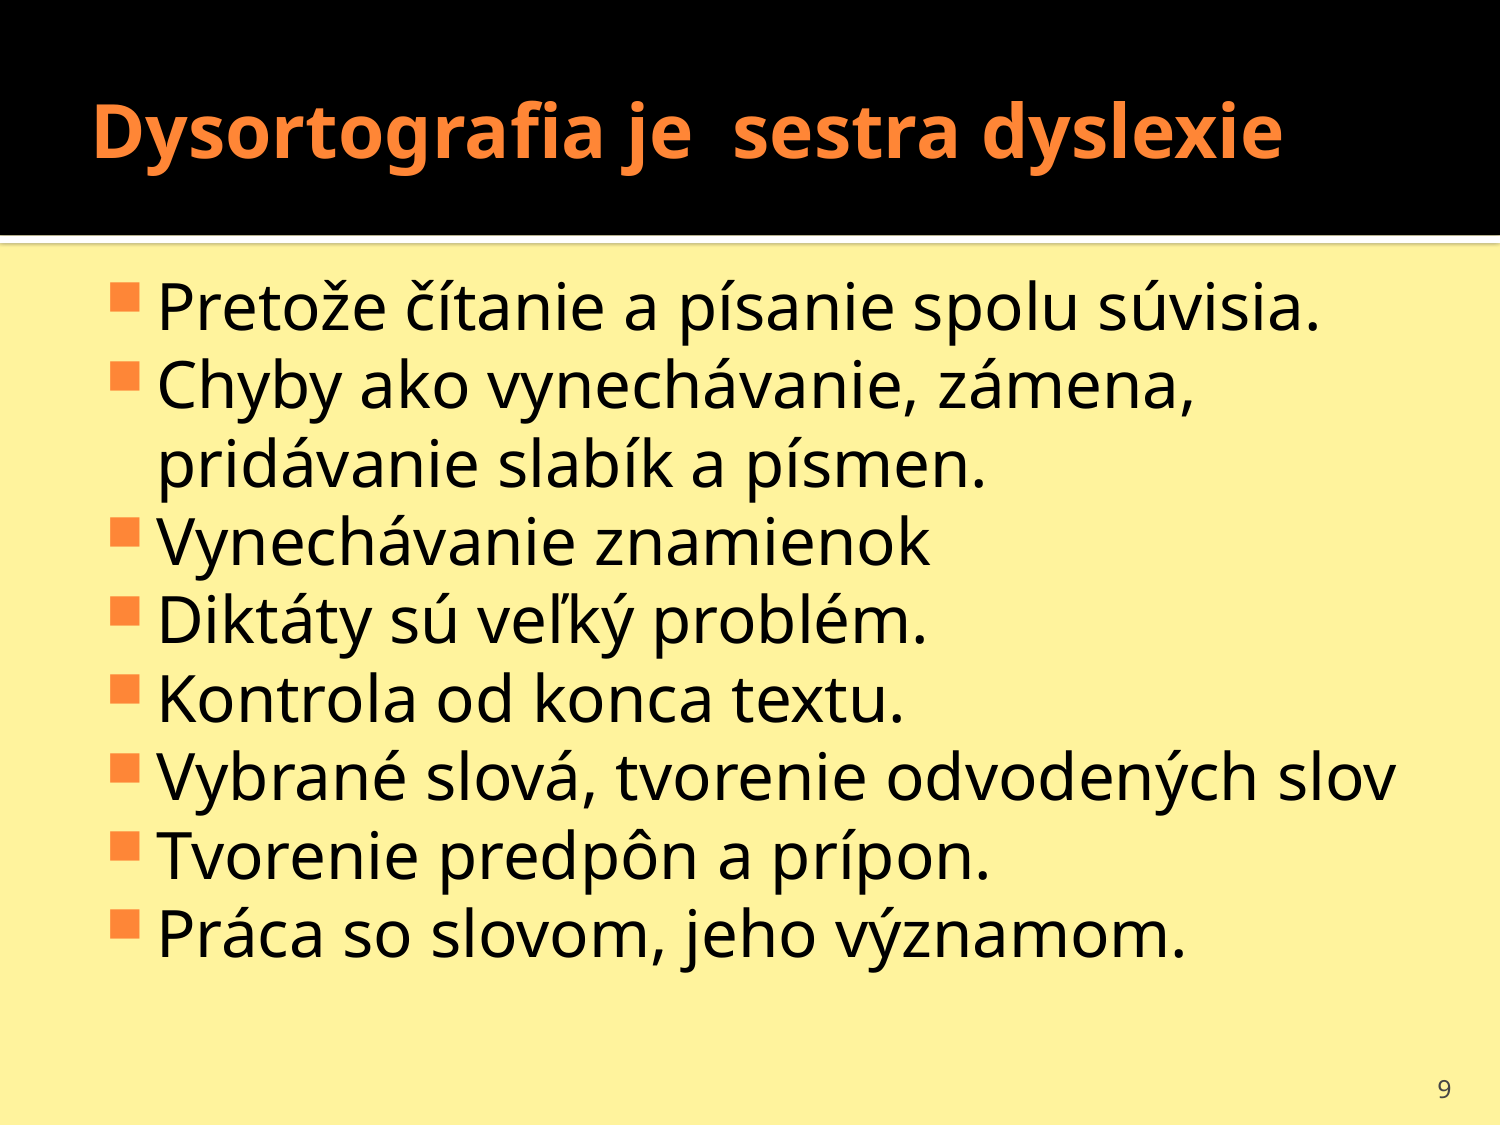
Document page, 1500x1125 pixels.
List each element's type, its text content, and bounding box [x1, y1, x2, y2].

list Pretože čítanie a písanie spolu súvisia. Chyby ako vynechávanie, zámena, pridávanie slabík a písmen. Vynechávanie znamienok Diktáty sú veľký problém. Kontrola od konca textu. Vybrané slová, tvorenie odvodených slov Tvorenie predpôn a prípon. Práca so slovom, jeho významom. [76, 249, 1425, 1059]
title Dysortografia je sestra dyslexie [75, 25, 1425, 231]
slide_number 9 [1345, 1062, 1467, 1108]
